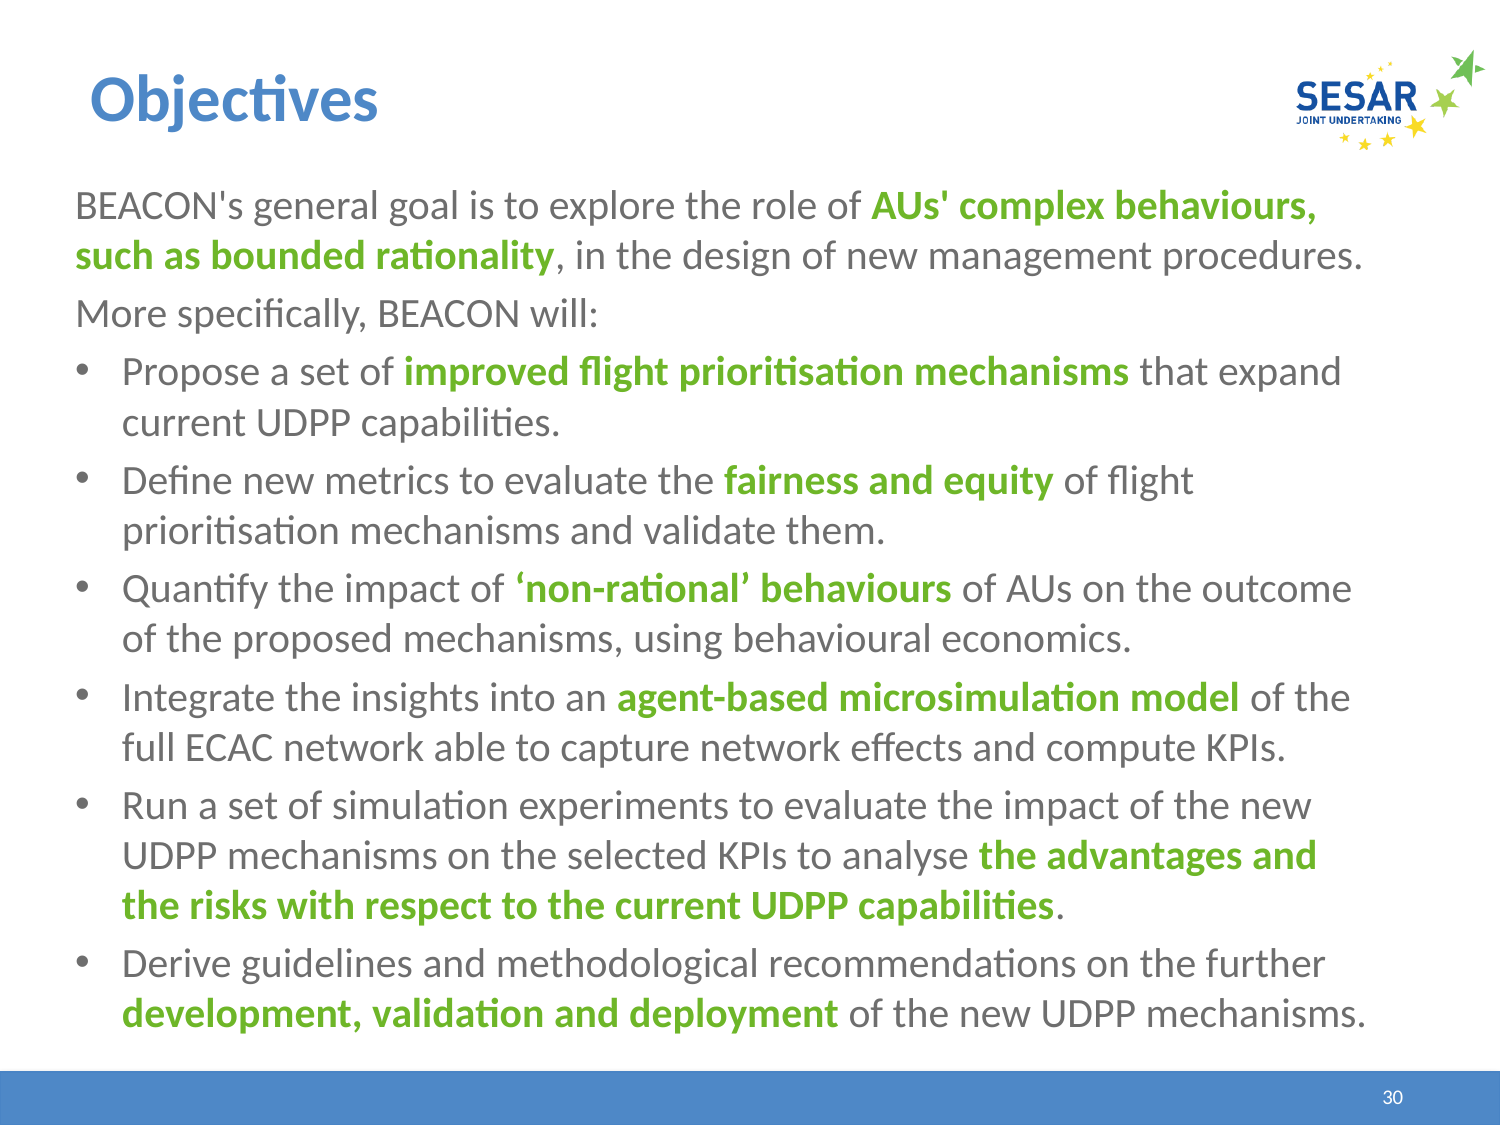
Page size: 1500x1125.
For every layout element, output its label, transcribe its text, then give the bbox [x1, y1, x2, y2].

list BEACON's general goal is to explore the role of AUs' complex behaviours, such as bounded rationality, in the design of new management procedures. More specifically, BEACON will: Propose a set of improved flight prioritisation mechanisms that expand current UDPP capabilities. Define new metrics to evaluate the fairness and equity of flight prioritisation mechanisms and validate them. Quantify the impact of ‘non-rational’ behaviours of AUs on the outcome of the proposed mechanisms, using behavioural economics. Integrate the insights into an agent-based microsimulation model of the full ECAC network able to capture network effects and compute KPIs. Run a set of simulation experiments to evaluate the impact of the new UDPP mechanisms on the selected KPIs to analyse the advantages and the risks with respect to the current UDPP capabilities. Derive guidelines and methodological recommendations on the further development, validation and deployment of the new UDPP mechanisms. [75, 170, 1396, 1076]
slide_number 30 [1068, 1075, 1419, 1117]
title Objectives [75, 47, 1111, 170]
